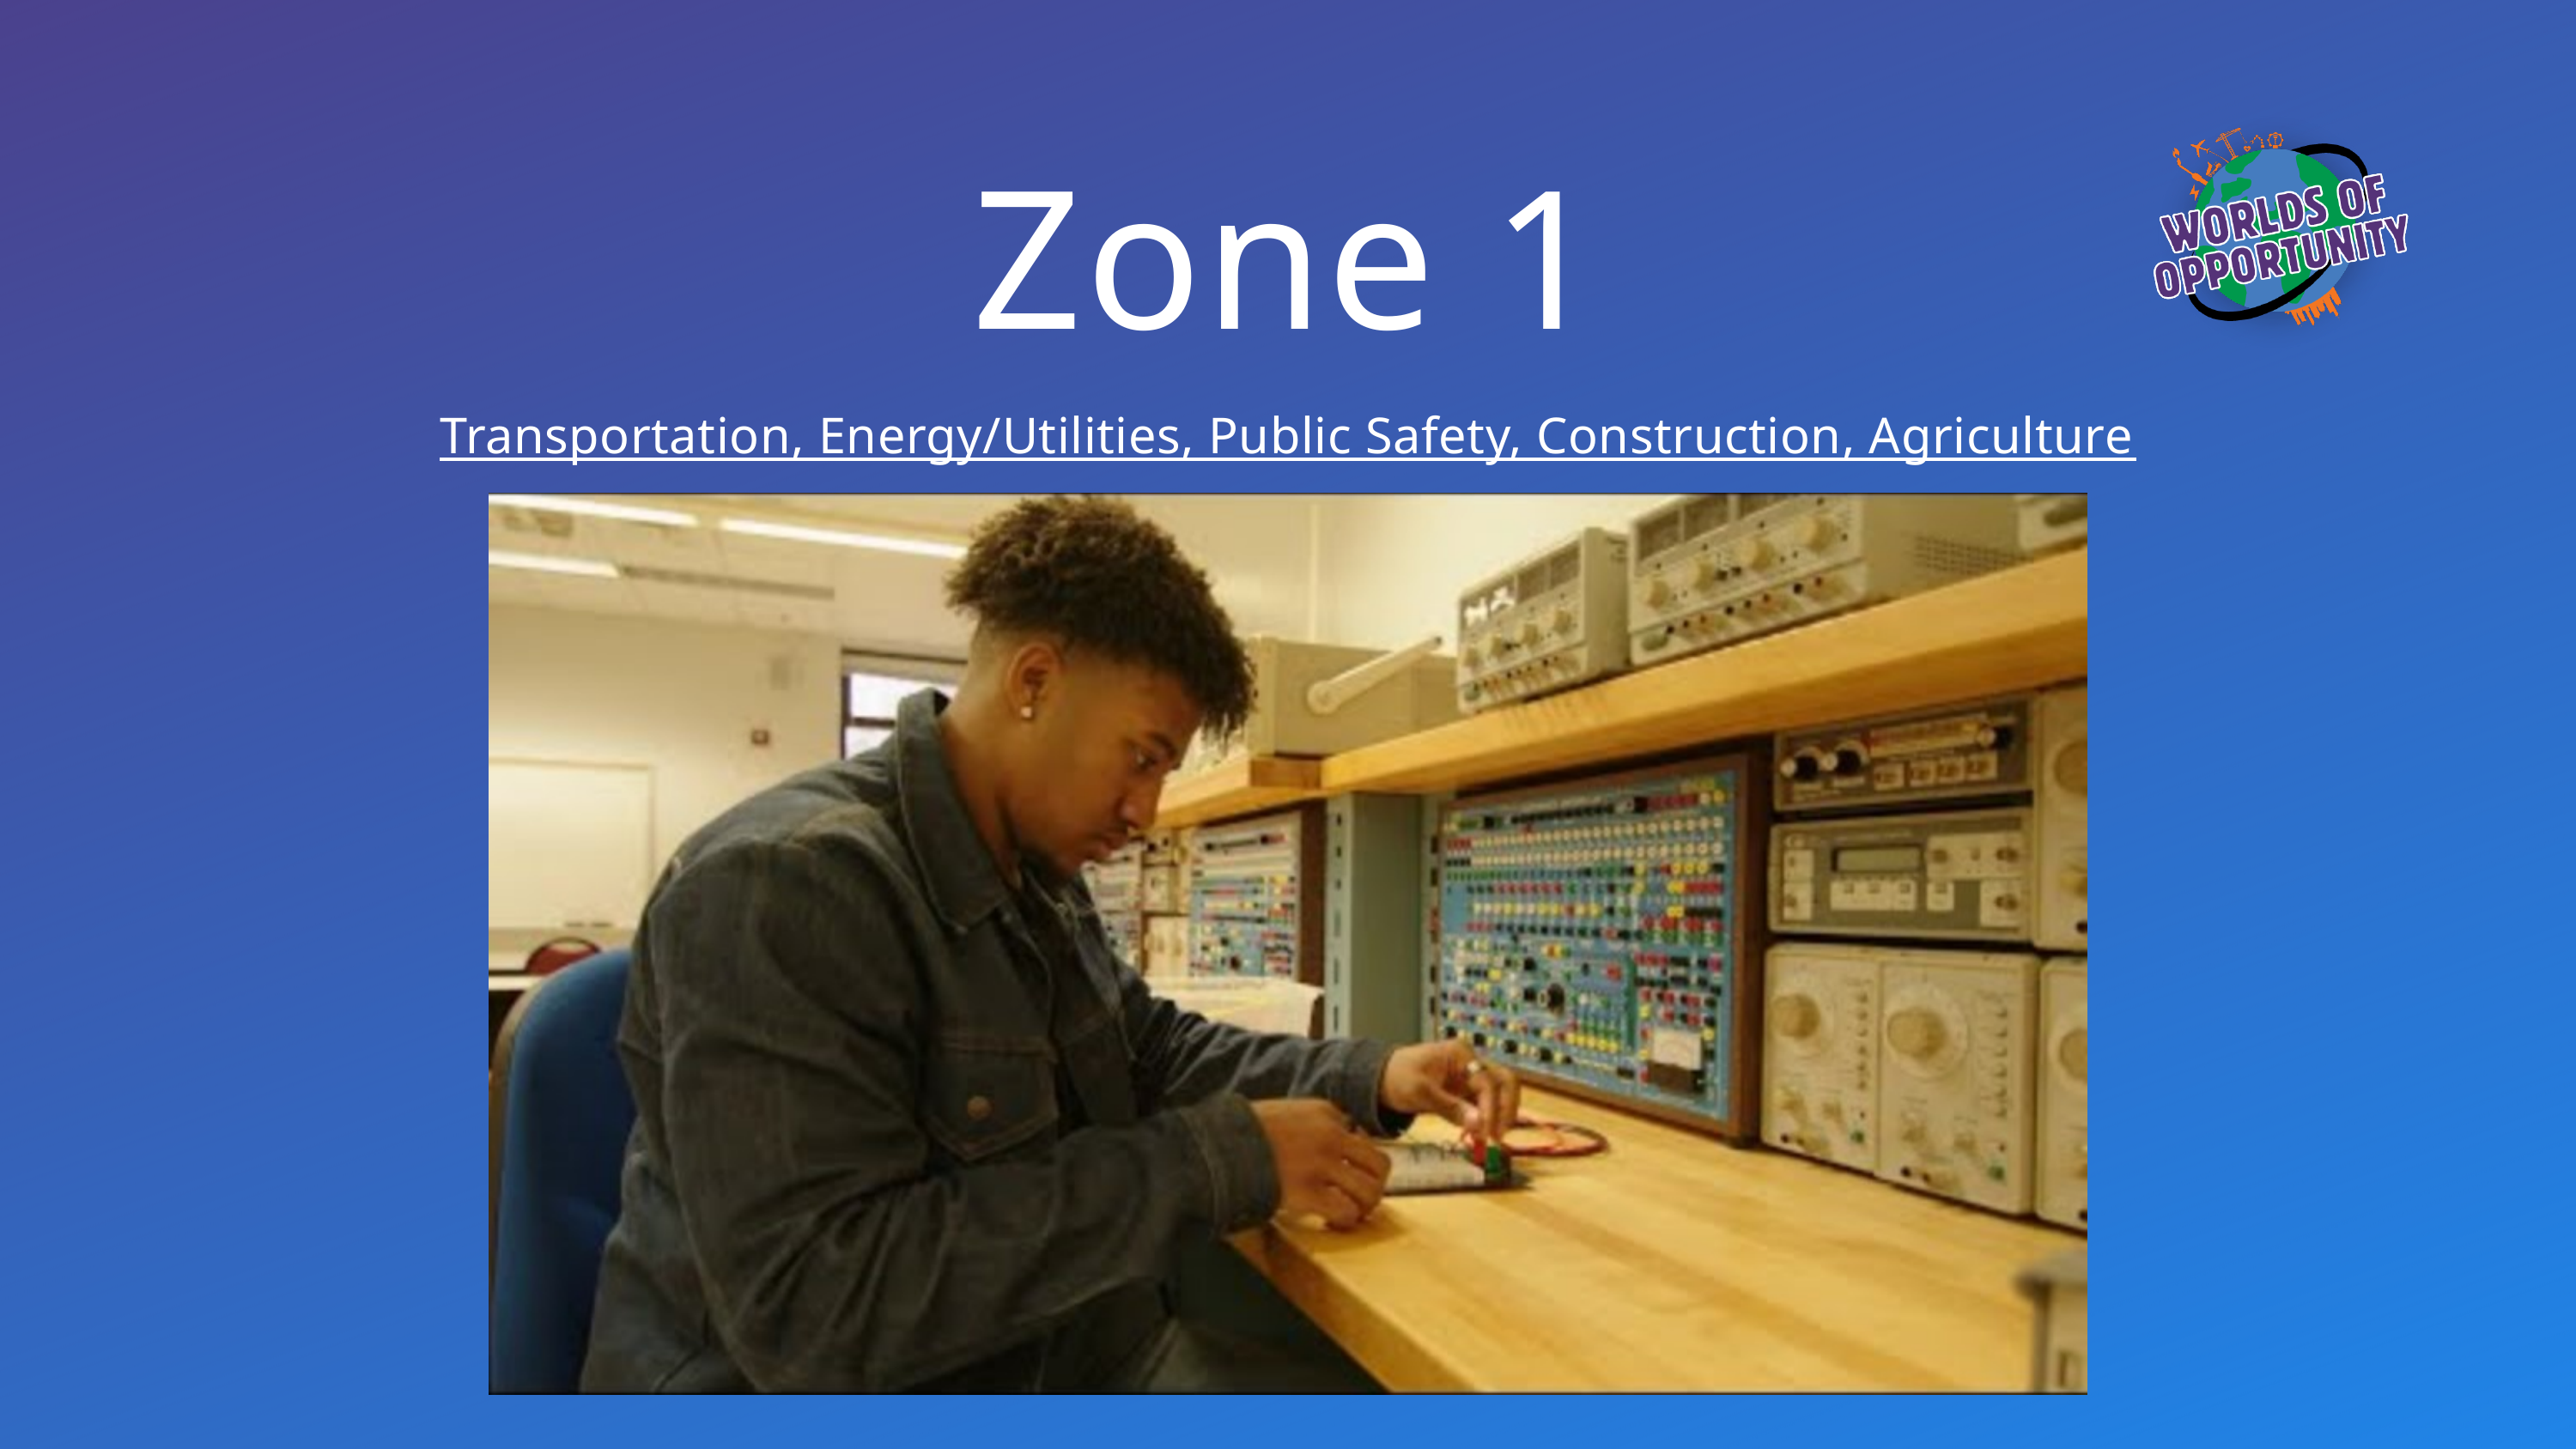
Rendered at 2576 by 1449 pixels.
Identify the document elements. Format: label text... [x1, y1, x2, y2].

text_box Zone 1 [931, 166, 1645, 368]
text_box [0, 0, 2576, 1449]
text_box [2144, 92, 2421, 368]
text_box Transportation, Energy/Utilities, Public Safety, Construction, Agriculture [144, 398, 2432, 464]
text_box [488, 492, 2088, 1396]
